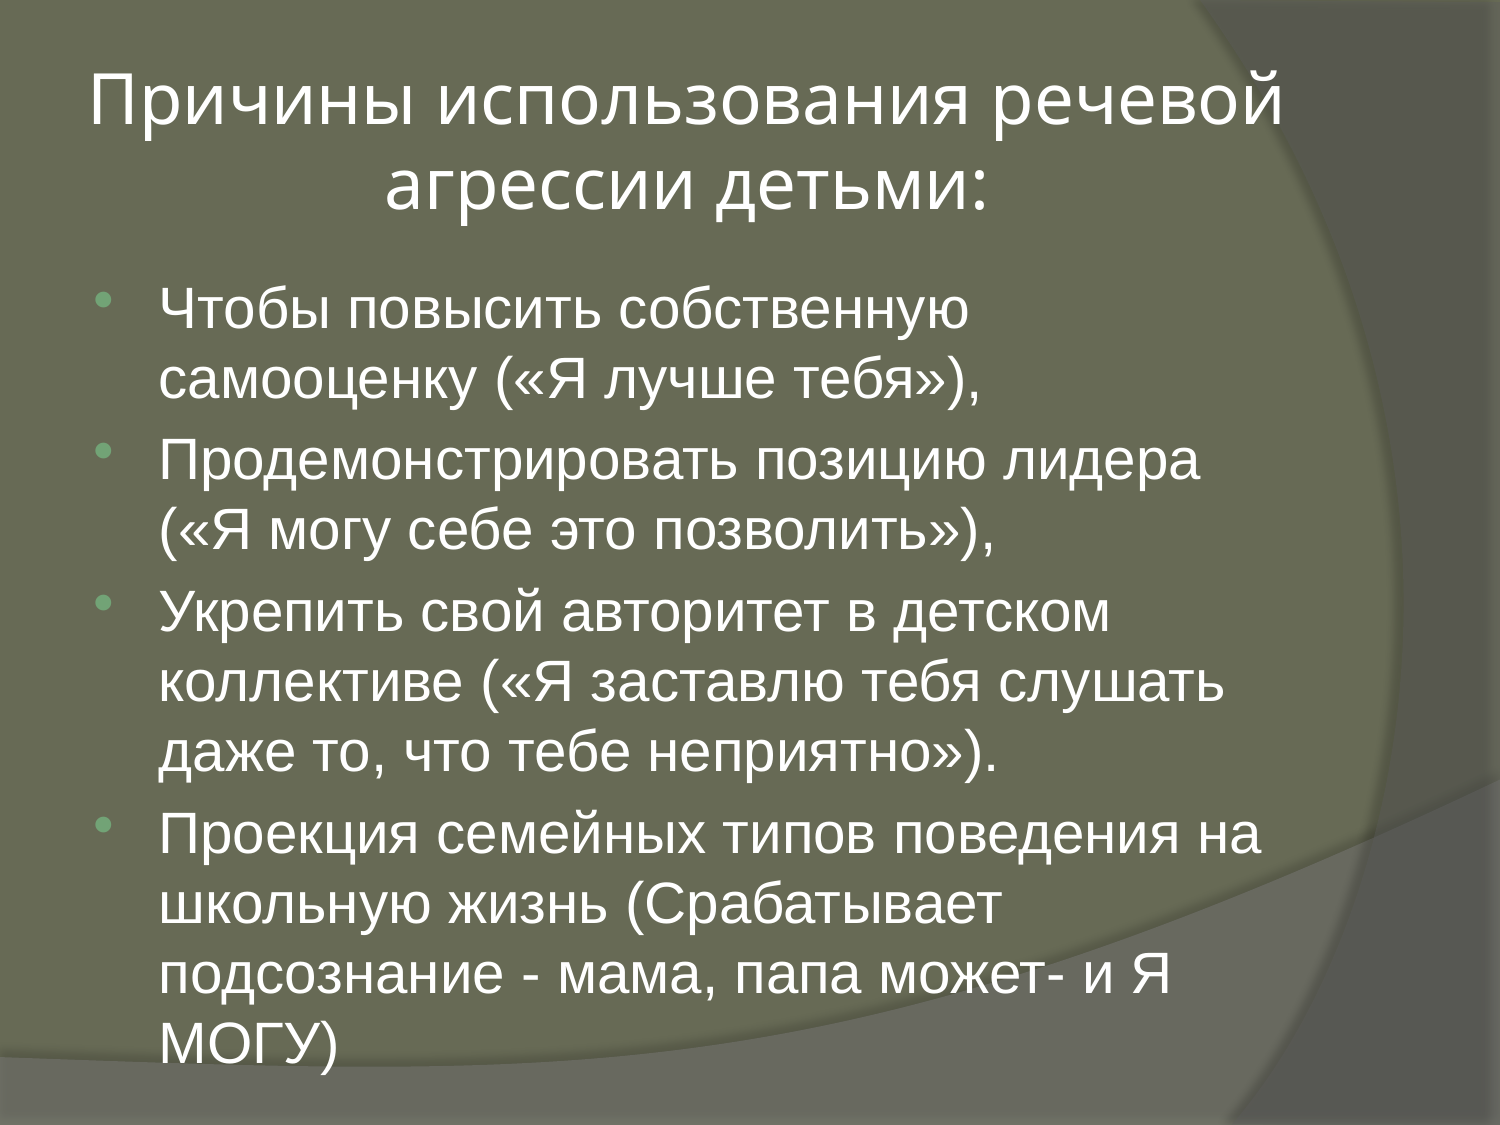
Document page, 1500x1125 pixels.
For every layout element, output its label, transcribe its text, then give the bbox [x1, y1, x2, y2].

list Чтобы повысить собственную самооценку («Я лучше тебя»), Продемонстрировать позицию лидера («Я могу себе это позволить»), Укрепить свой авторитет в детском коллективе («Я заставлю тебя слушать даже то, что тебе неприятно»). Проекция семейных типов поведения на школьную жизнь (Срабатывает подсознание - мама, папа может- и Я МОГУ) [75, 262, 1300, 1005]
title Причины использования речевой агрессии детьми: [75, 45, 1300, 233]
